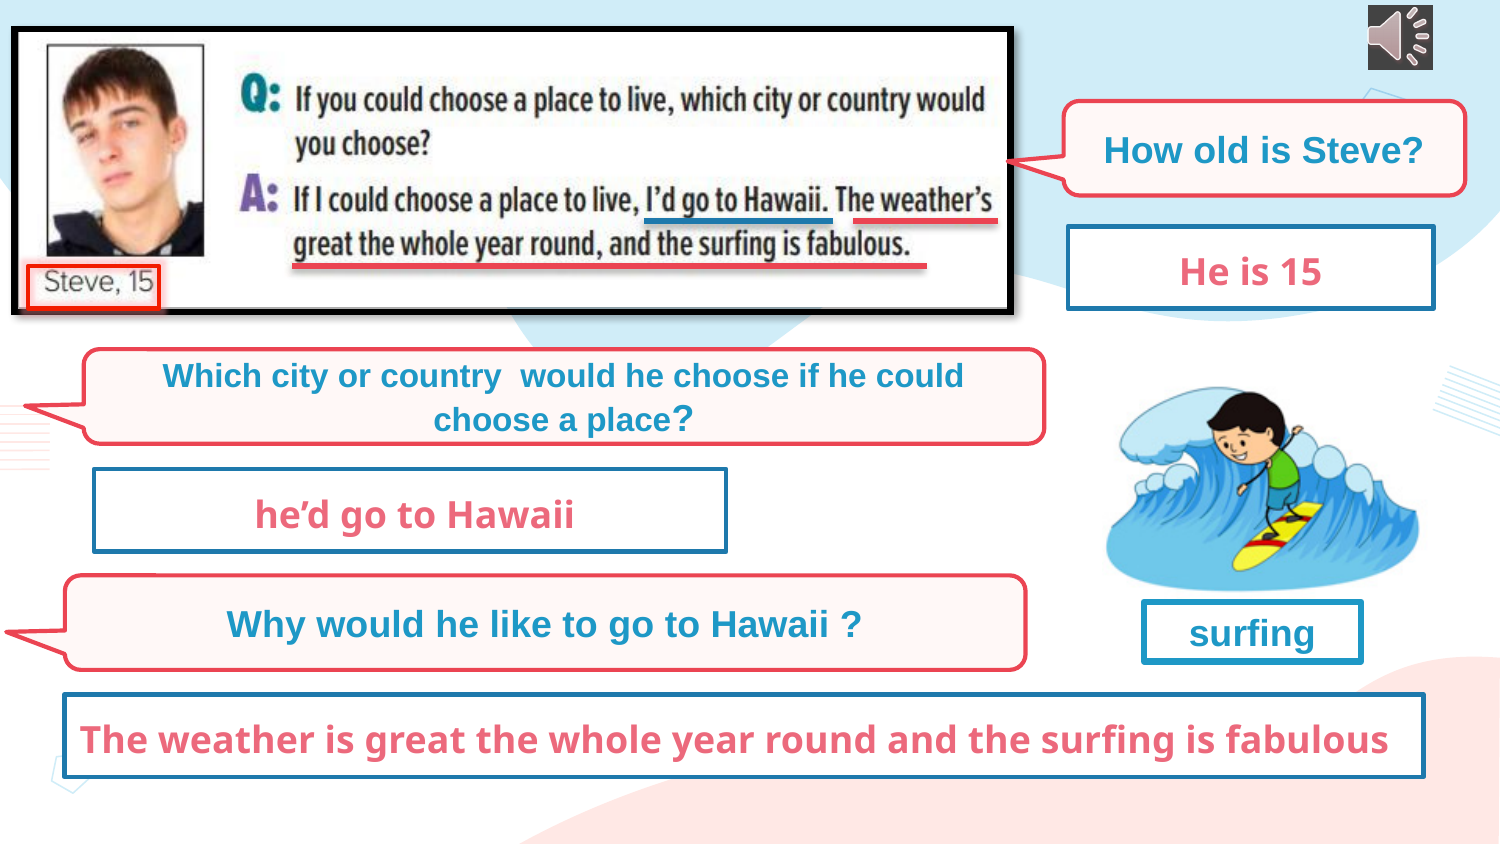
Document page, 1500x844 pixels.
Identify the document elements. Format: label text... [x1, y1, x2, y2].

text_box Why would he like to go to Hawaii ? [4, 573, 1028, 672]
picture [1366, 4, 1434, 72]
text_box he’d go to Hawaii [94, 469, 727, 552]
text_box The weather is great the whole year round and the surfing is fabulous [64, 694, 1424, 777]
text_box surfing [1143, 611, 1361, 662]
text_box Which city or country would he choose if he could choose a place? [22, 347, 1047, 446]
picture [1102, 362, 1431, 603]
picture [17, 32, 1008, 309]
text_box He is 15 [1067, 226, 1434, 309]
text_box How old is Steve? [1013, 98, 1468, 198]
